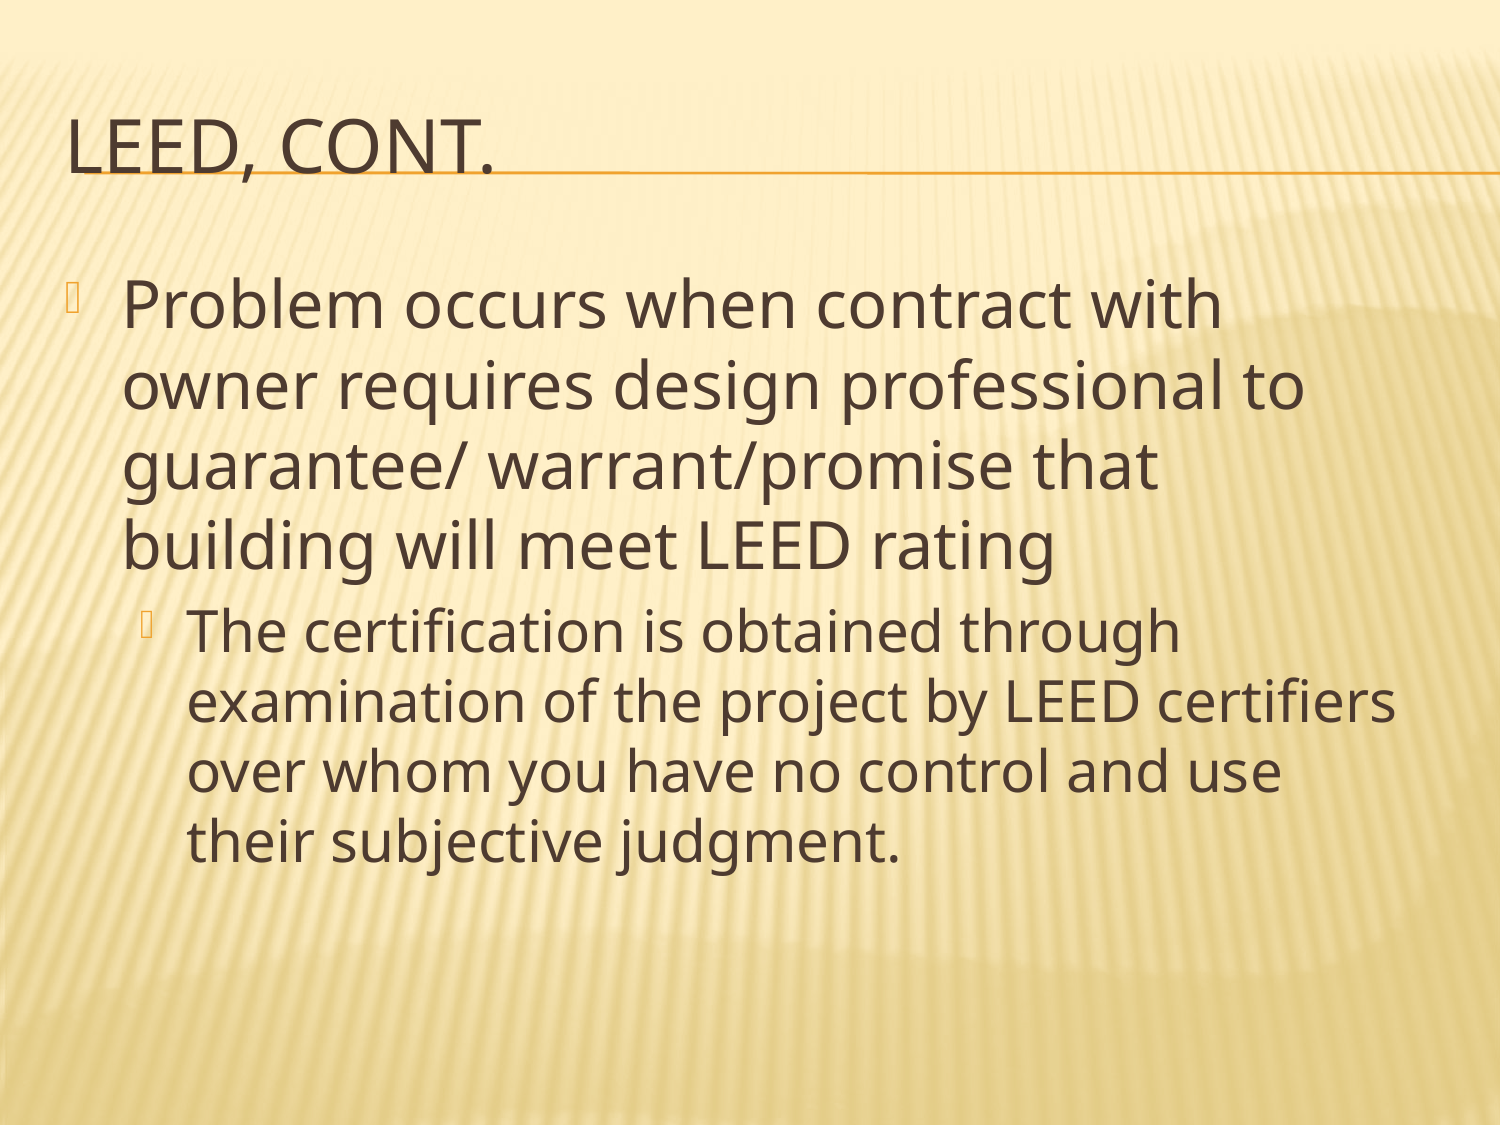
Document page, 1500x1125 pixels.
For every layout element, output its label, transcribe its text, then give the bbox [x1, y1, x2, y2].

list Problem occurs when contract with owner requires design professional to guarantee/ warrant/promise that building will meet LEED rating The certification is obtained through examination of the project by LEED certifiers over whom you have no control and use their subjective judgment. [50, 254, 1425, 998]
title LEED, cont. [50, 75, 1475, 213]
